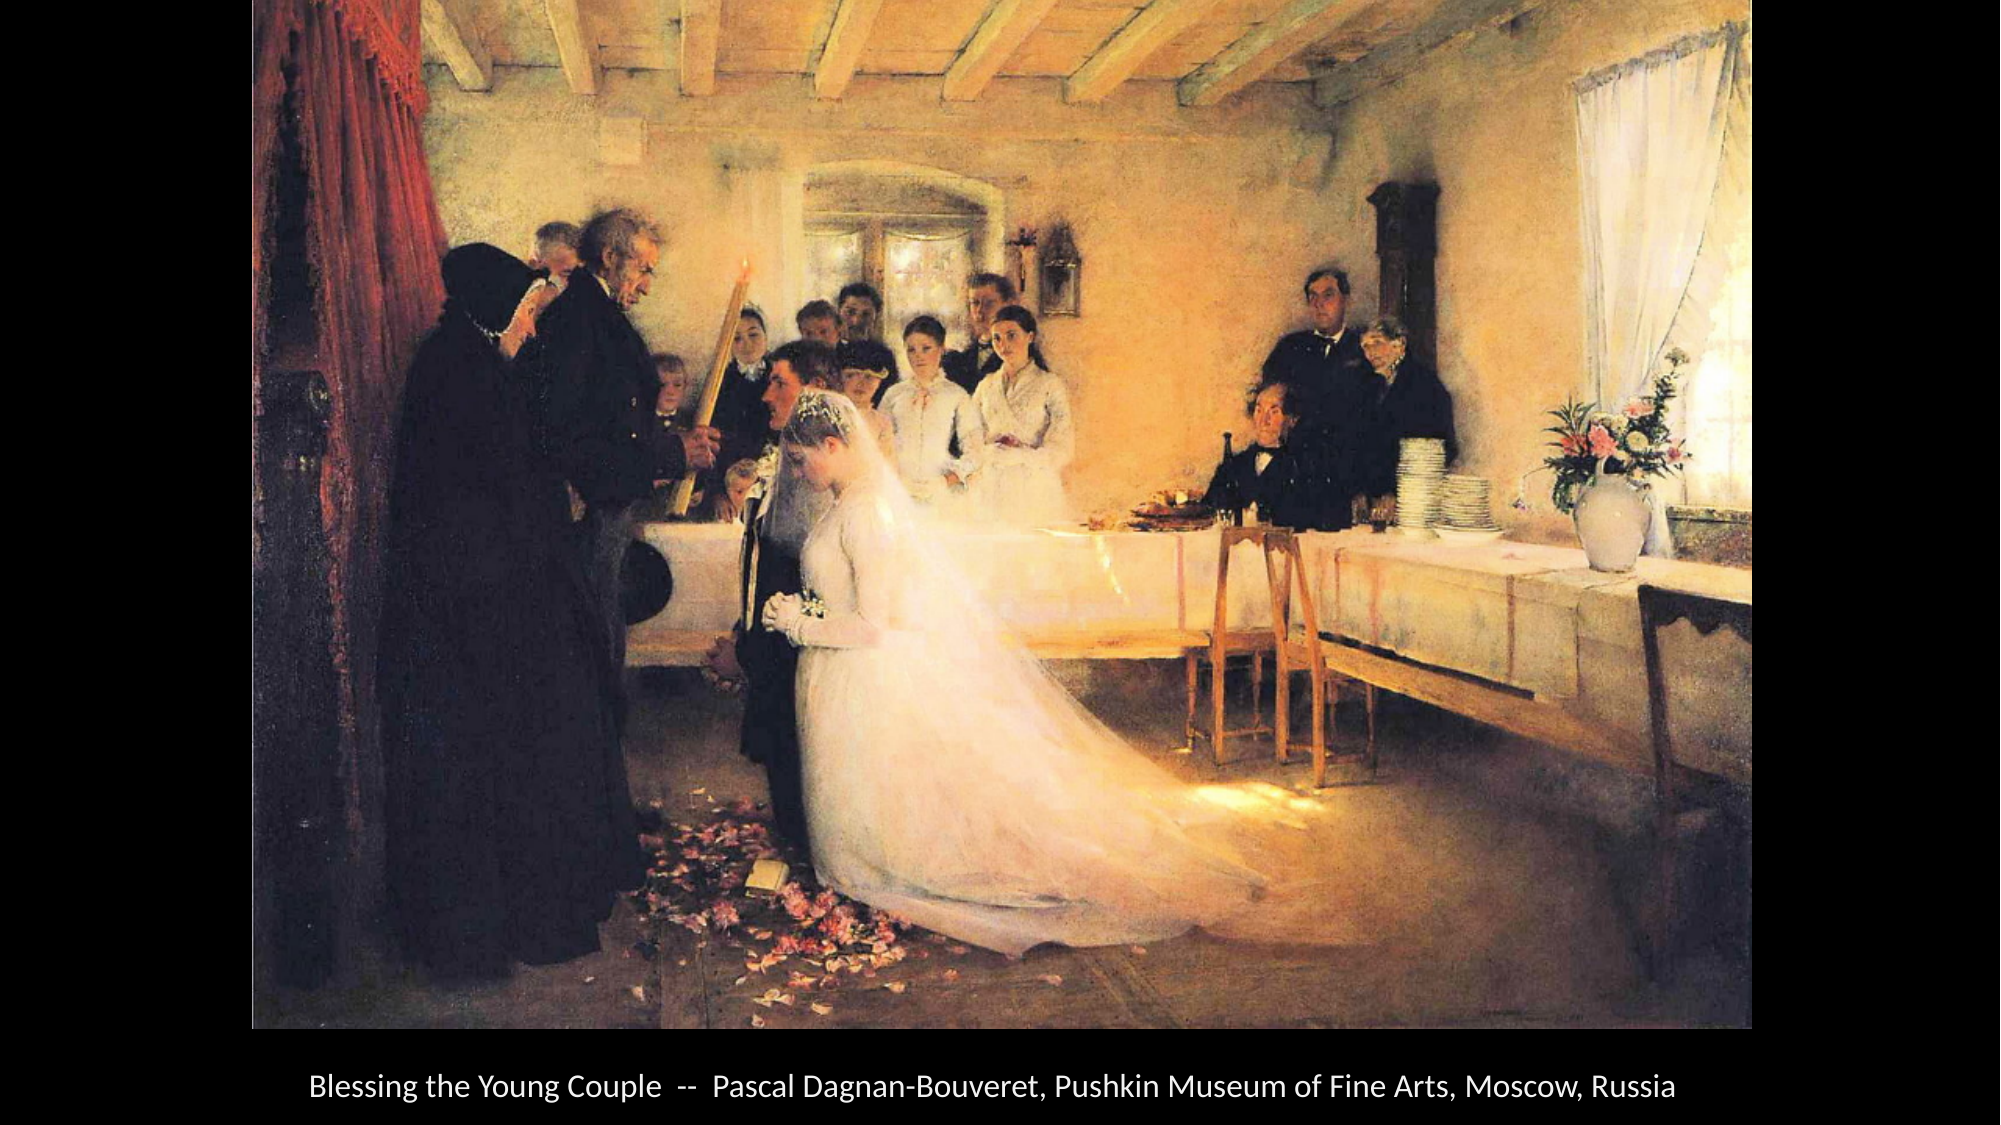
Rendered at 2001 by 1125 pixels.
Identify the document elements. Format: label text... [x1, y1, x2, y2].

text_box Blessing the Young Couple -- Pascal Dagnan-Bouveret, Pushkin Museum of Fine Arts, Moscow, Russia [274, 1056, 1713, 1112]
picture [251, 0, 1753, 1030]
